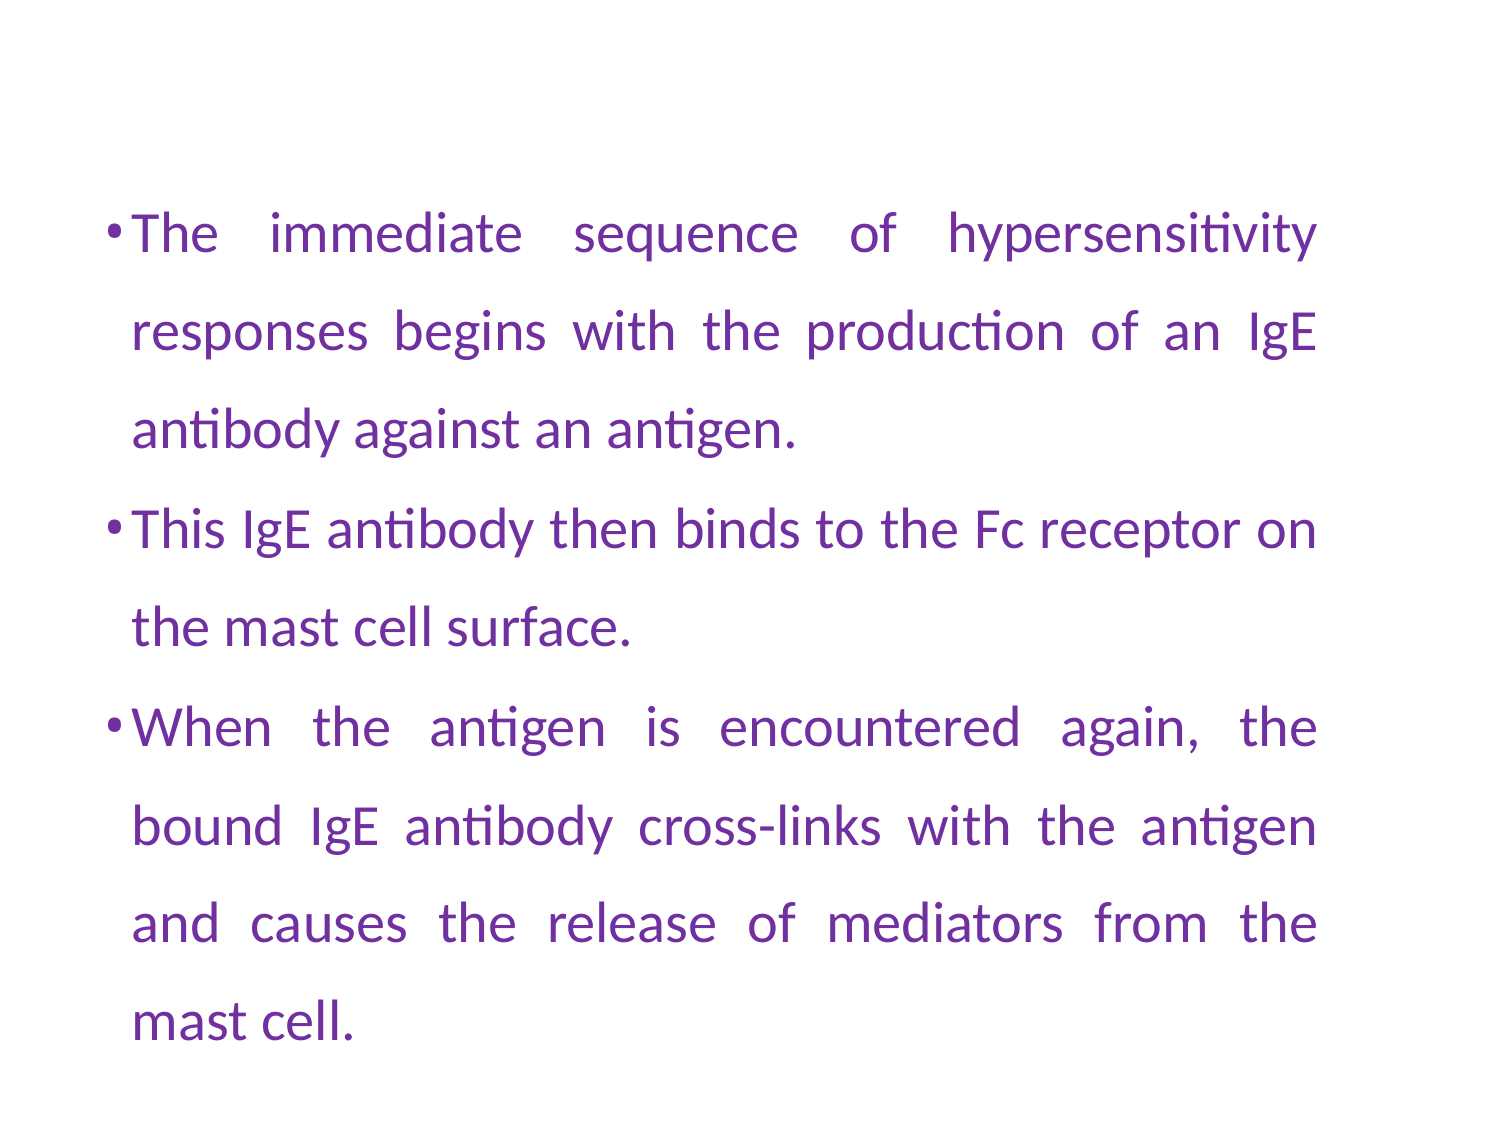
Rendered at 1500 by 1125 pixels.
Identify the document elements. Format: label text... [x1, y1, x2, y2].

text_box The immediate sequence of hypersensitivity responses begins with the production of an IgE antibody against an antigen. This IgE antibody then binds to the Fc receptor on the mast cell surface. When the antigen is encountered again, the bound IgE antibody cross-links with the antigen and causes the release of mediators from the mast cell. [101, 164, 1374, 1053]
